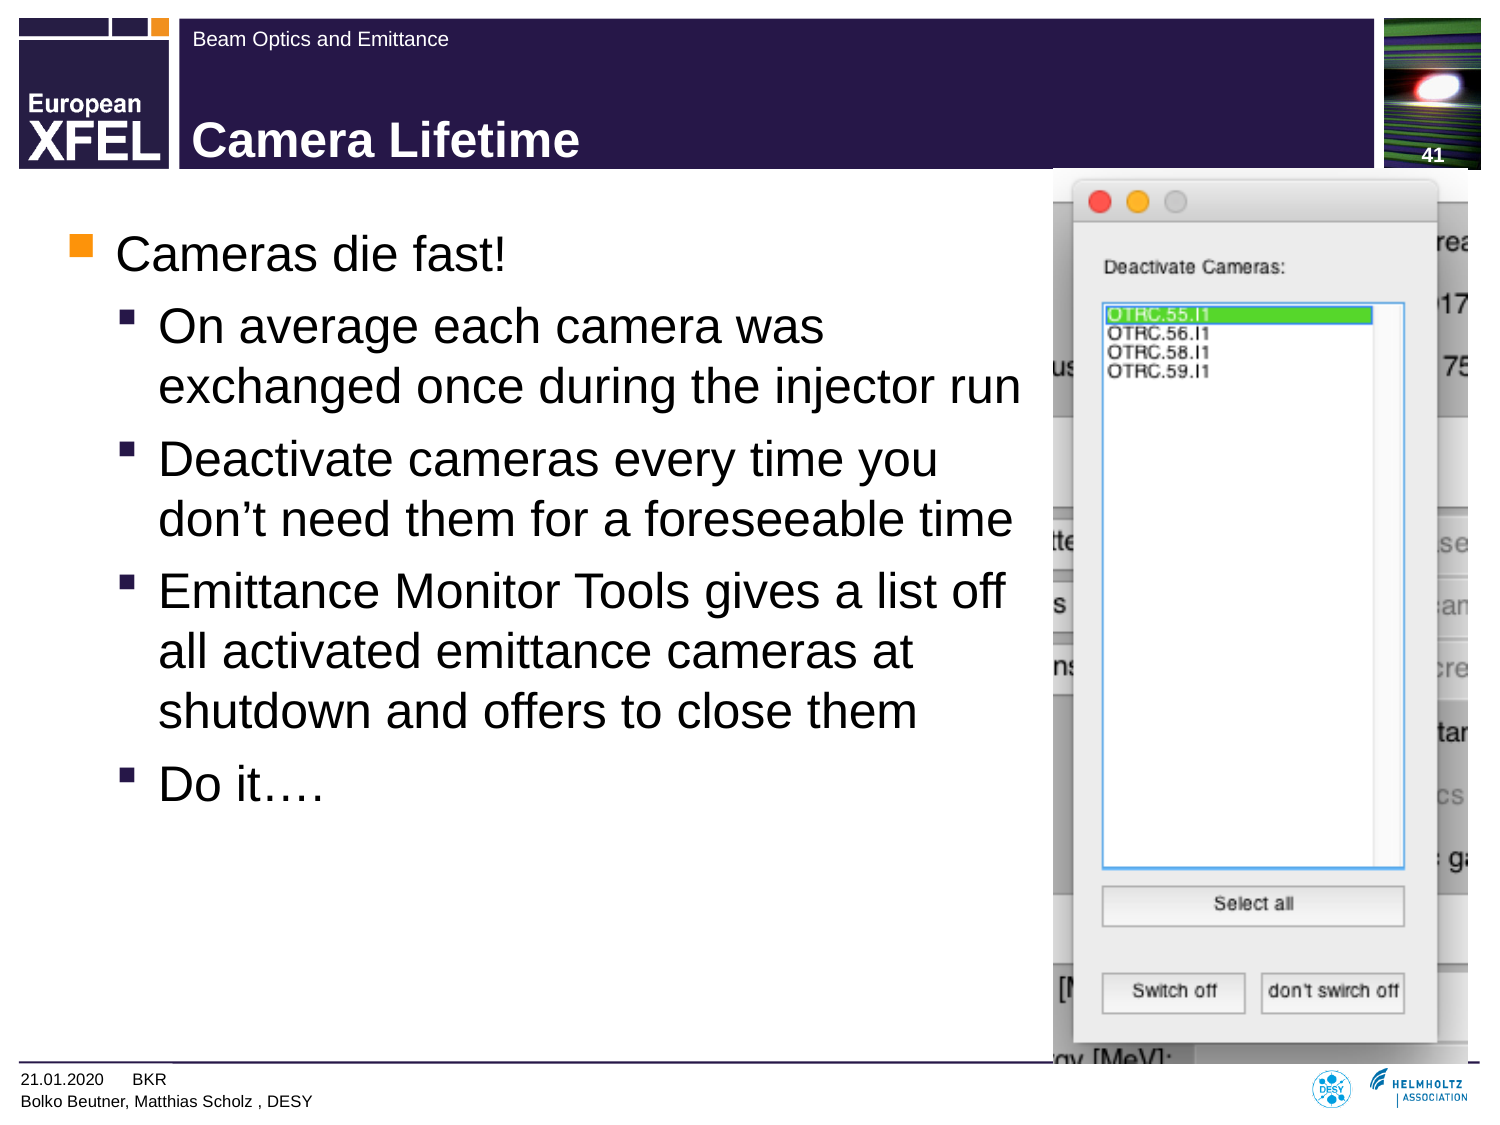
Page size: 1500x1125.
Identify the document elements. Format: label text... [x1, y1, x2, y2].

picture [1310, 1068, 1353, 1110]
picture [1053, 18, 1481, 1064]
picture [1370, 1068, 1467, 1108]
picture [19, 18, 169, 169]
list Cameras die fast! On average each camera was exchanged once during the injector run Deactivate cameras every time you don’t need them for a foreseeable time Emittance Monitor Tools gives a list off all activated emittance cameras at shutdown and offers to close them Do it…. [66, 221, 1048, 1031]
title Camera Lifetime [179, 50, 1375, 168]
